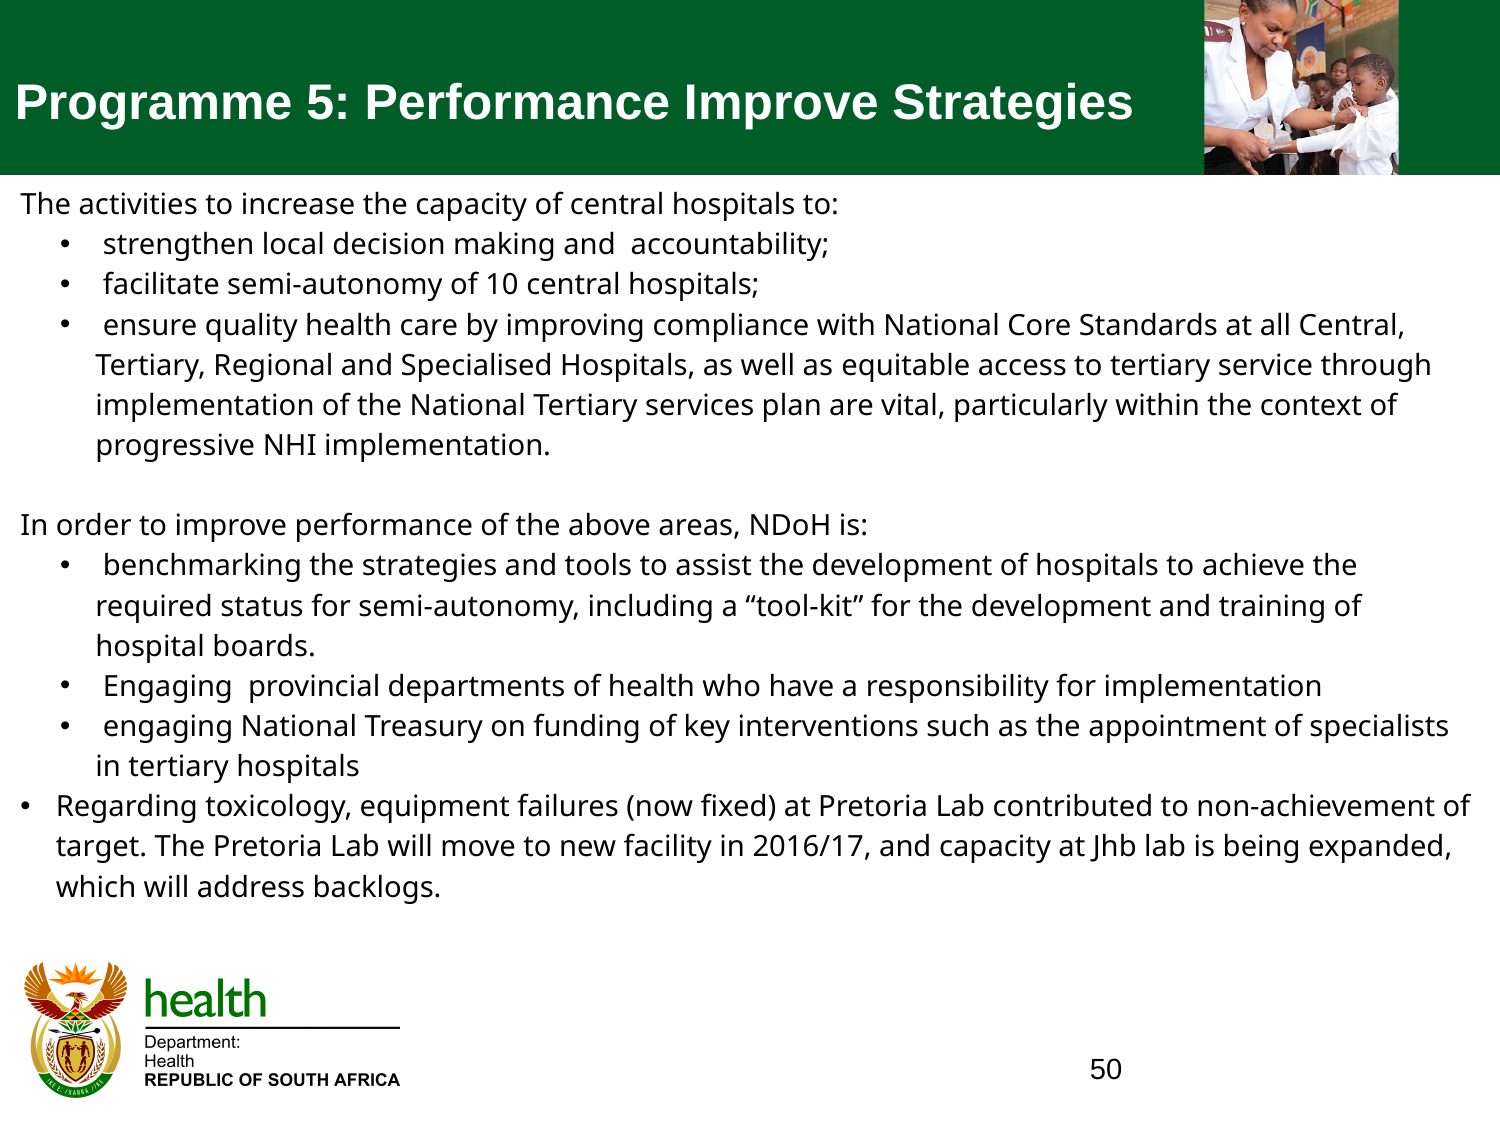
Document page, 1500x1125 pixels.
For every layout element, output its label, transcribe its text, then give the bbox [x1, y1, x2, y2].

text_box The activities to increase the capacity of central hospitals to: strengthen local decision making and accountability; facilitate semi-autonomy of 10 central hospitals; ensure quality health care by improving compliance with National Core Standards at all Central, Tertiary, Regional and Specialised Hospitals, as well as equitable access to tertiary service through implementation of the National Tertiary services plan are vital, particularly within the context of progressive NHI implementation. In order to improve performance of the above areas, NDoH is: benchmarking the strategies and tools to assist the development of hospitals to achieve the required status for semi-autonomy, including a “tool-kit” for the development and training of hospital boards. Engaging provincial departments of health who have a responsibility for implementation engaging National Treasury on funding of key interventions such as the appointment of specialists in tertiary hospitals Regarding toxicology, equipment failures (now fixed) at Pretoria Lab contributed to non-achievement of target. The Pretoria Lab will move to new facility in 2016/17, and capacity at Jhb lab is being expanded, which will address backlogs. [5, 172, 1489, 1125]
text_box Programme 5: Performance Improve Strategies [0, 0, 1164, 138]
picture [1204, 0, 1399, 172]
